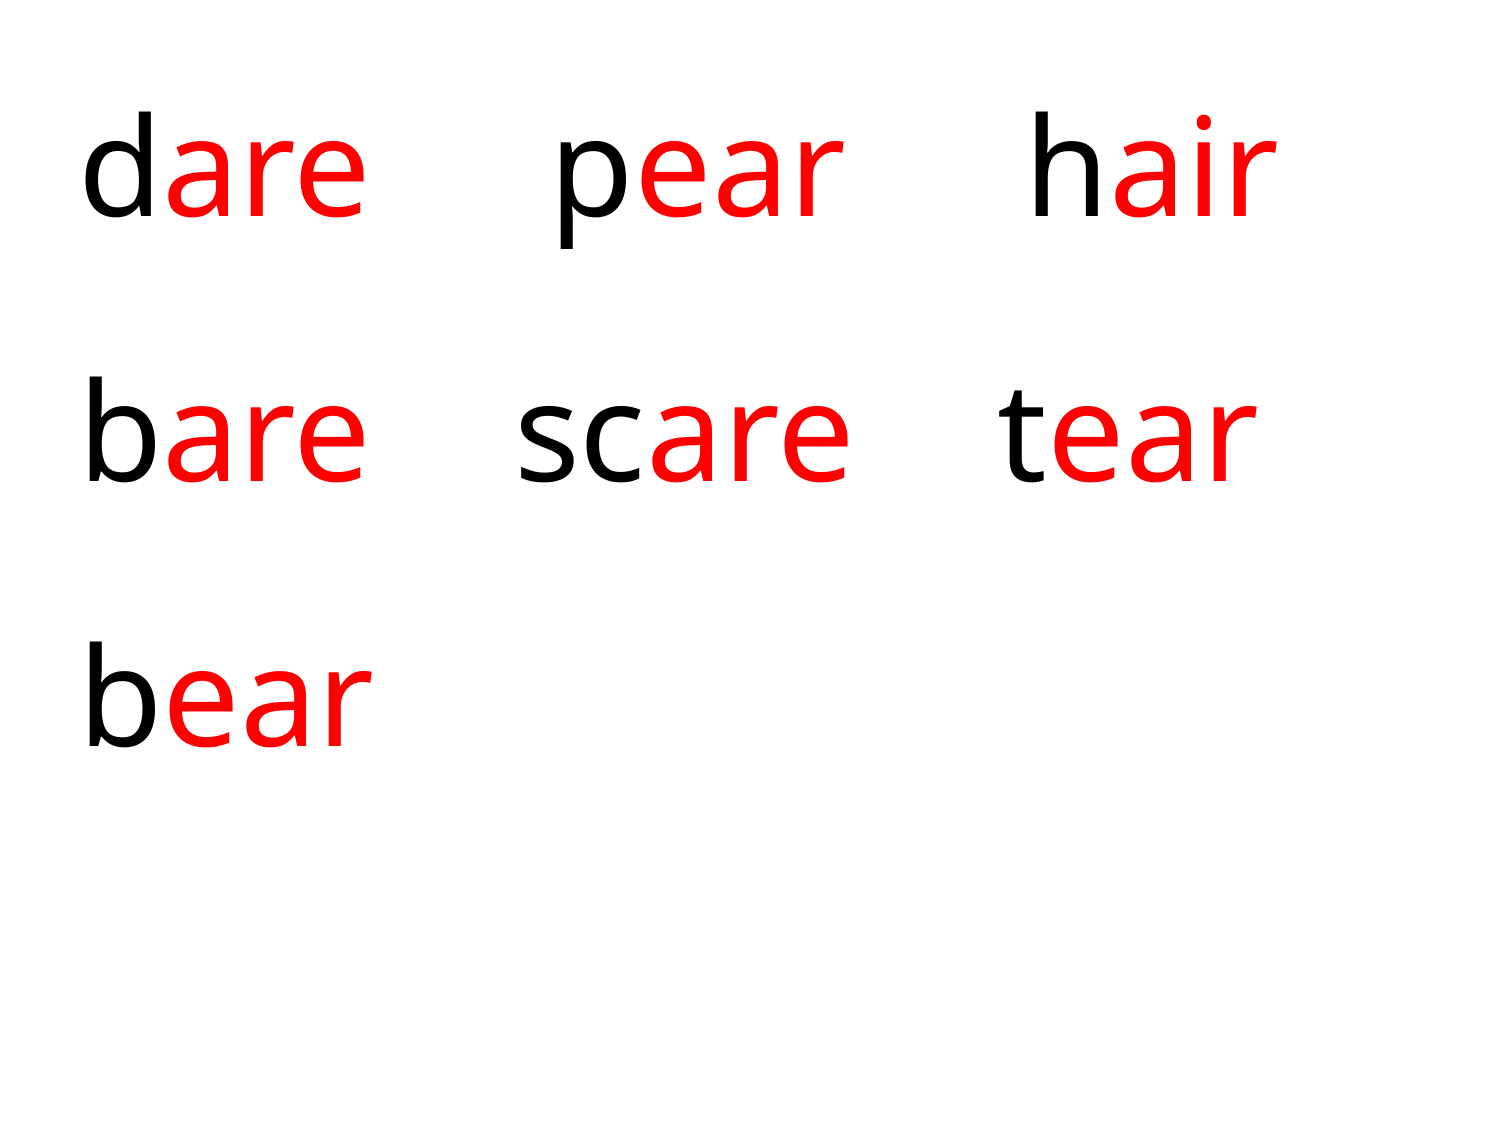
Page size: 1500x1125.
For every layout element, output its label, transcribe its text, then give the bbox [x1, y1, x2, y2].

text_box dare pear hair bare scare tear bear [27, 71, 1462, 782]
